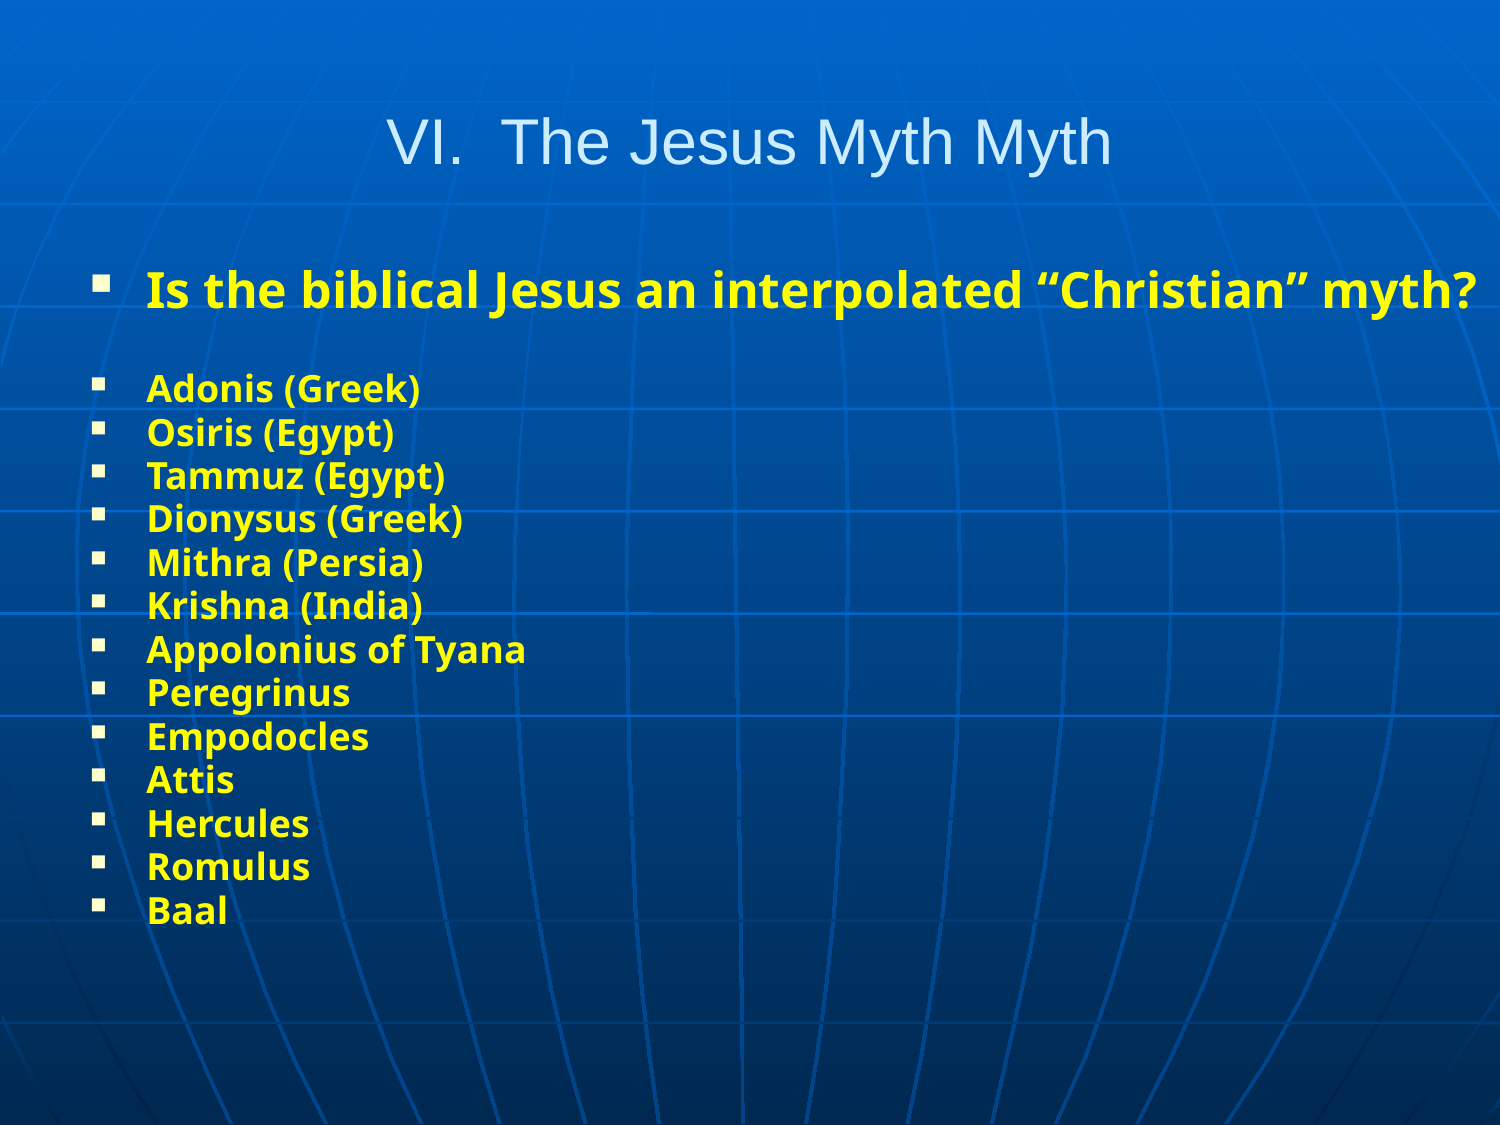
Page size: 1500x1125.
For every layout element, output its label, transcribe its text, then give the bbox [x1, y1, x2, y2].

title VI. The Jesus Myth Myth [74, 45, 1426, 233]
list Is the biblical Jesus an interpolated “Christian” myth? Adonis (Greek) Osiris (Egypt) Tammuz (Egypt) Dionysus (Greek) Mithra (Persia) Krishna (India) Appolonius of Tyana Peregrinus Empodocles Attis Hercules Romulus Baal [74, 262, 1500, 1036]
